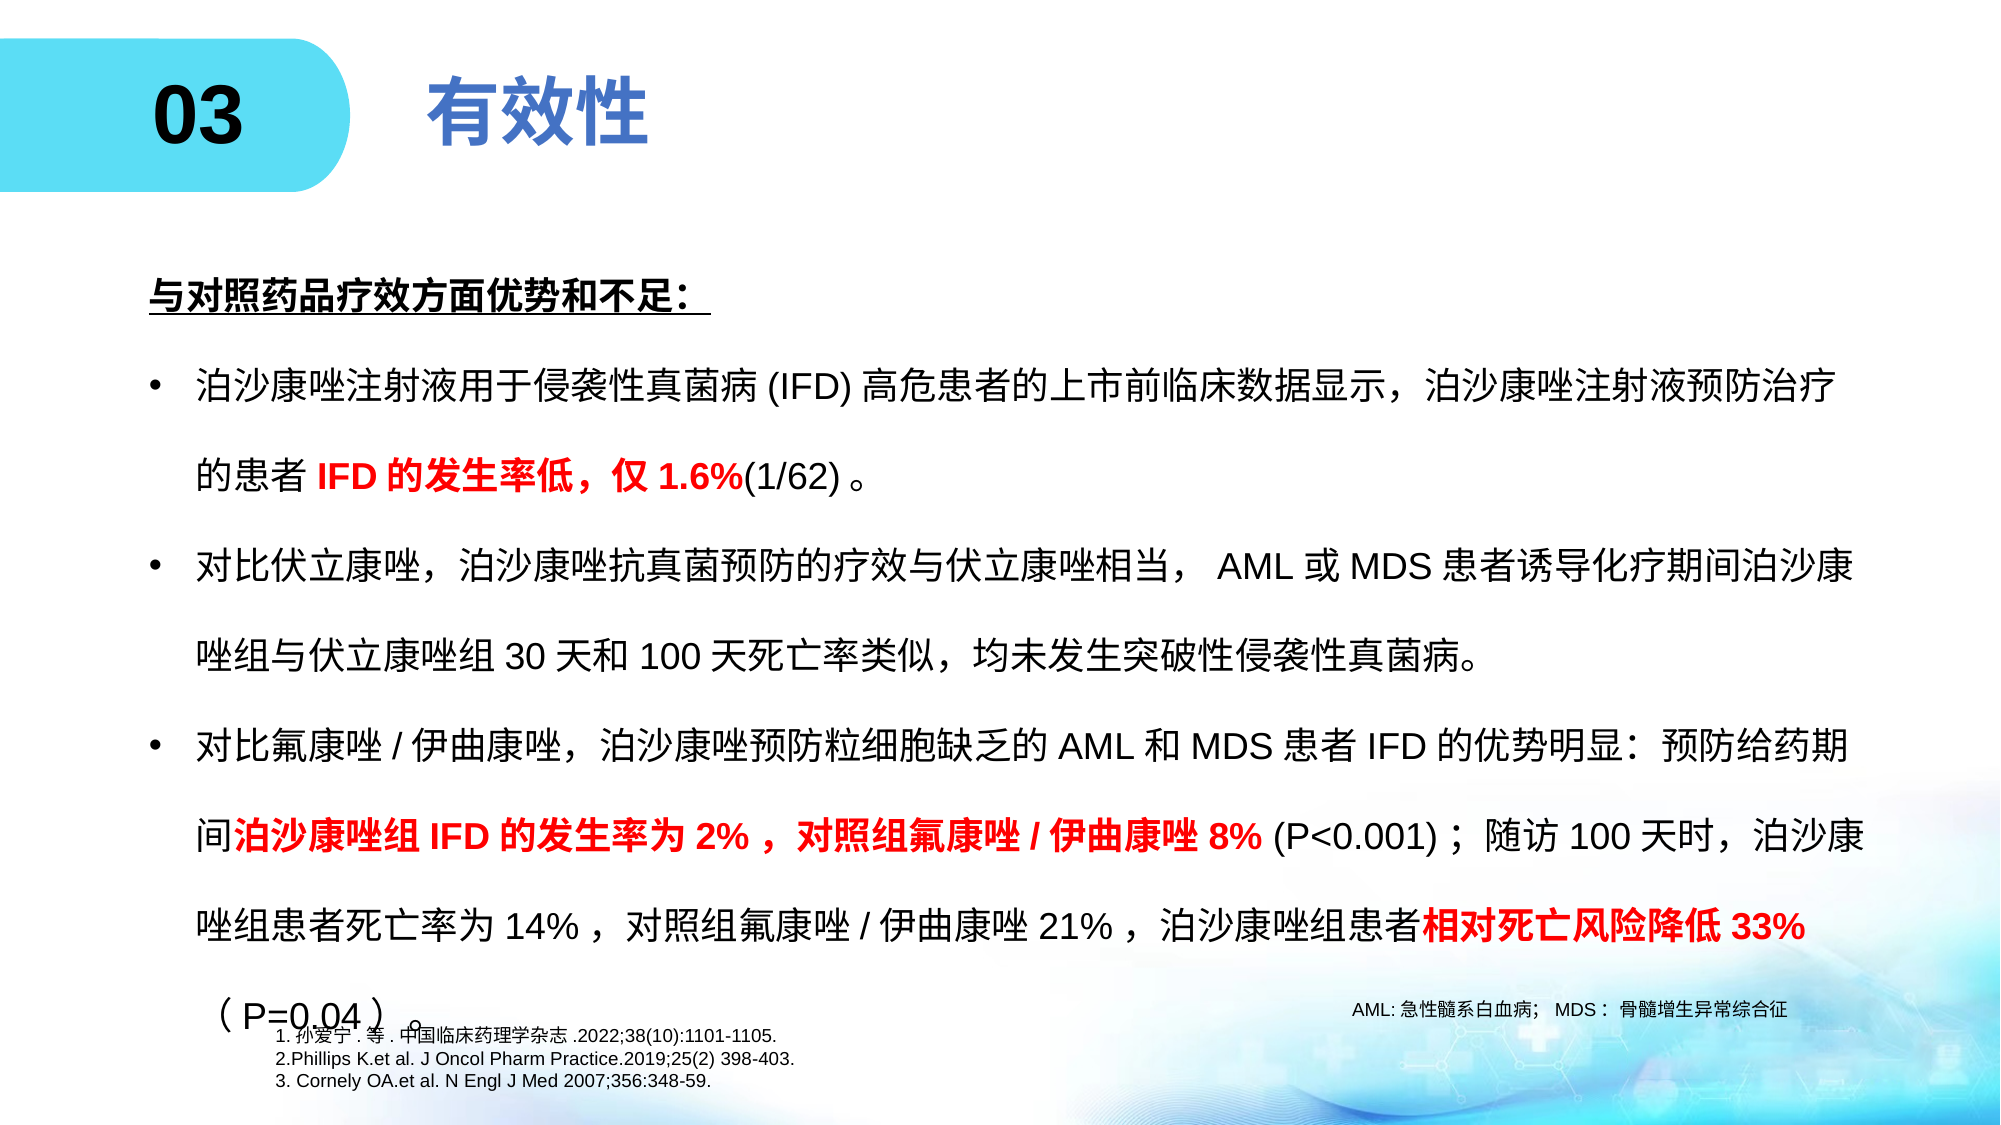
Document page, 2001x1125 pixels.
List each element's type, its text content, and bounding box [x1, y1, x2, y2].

text_box 与对照药品疗效方面优势和不足： 泊沙康唑注射液用于侵袭性真菌病(IFD)高危患者的上市前临床数据显示，泊沙康唑注射液预防治疗的患者IFD的发生率低，仅1.6%(1/62)。 对比伏立康唑，泊沙康唑抗真菌预防的疗效与伏立康唑相当，AML或MDS患者诱导化疗期间泊沙康唑组与伏立康唑组30天和100天死亡率类似，均未发生突破性侵袭性真菌病。 对比氟康唑/伊曲康唑，泊沙康唑预防粒细胞缺乏的AML和MDS患者IFD的优势明显：预防给药期间泊沙康唑组IFD的发生率为2%，对照组氟康唑/伊曲康唑8% (P<0.001)；随访100天时，泊沙康唑组患者死亡率为14%，对照组氟康唑/伊曲康唑21%，泊沙康唑组患者相对死亡风险降低33%（P=0.04）。 [133, 219, 1886, 1045]
text_box 03 [137, 52, 304, 168]
text_box AML:急性髓系白血病；MDS：骨髓增生异常综合征 [1337, 990, 1863, 1028]
picture [0, 0, 2000, 1125]
title 有效性 [410, 52, 1863, 178]
text_box 1.孙爱宁.等.中国临床药理学杂志.2022;38(10):1101-1105. 2.Phillips K.et al. J Oncol Pharm Practice.2019;25(2) 398-403. 3. Cornely OA.et al. N Engl J Med 2007;356:348-59. [260, 1016, 1228, 1099]
